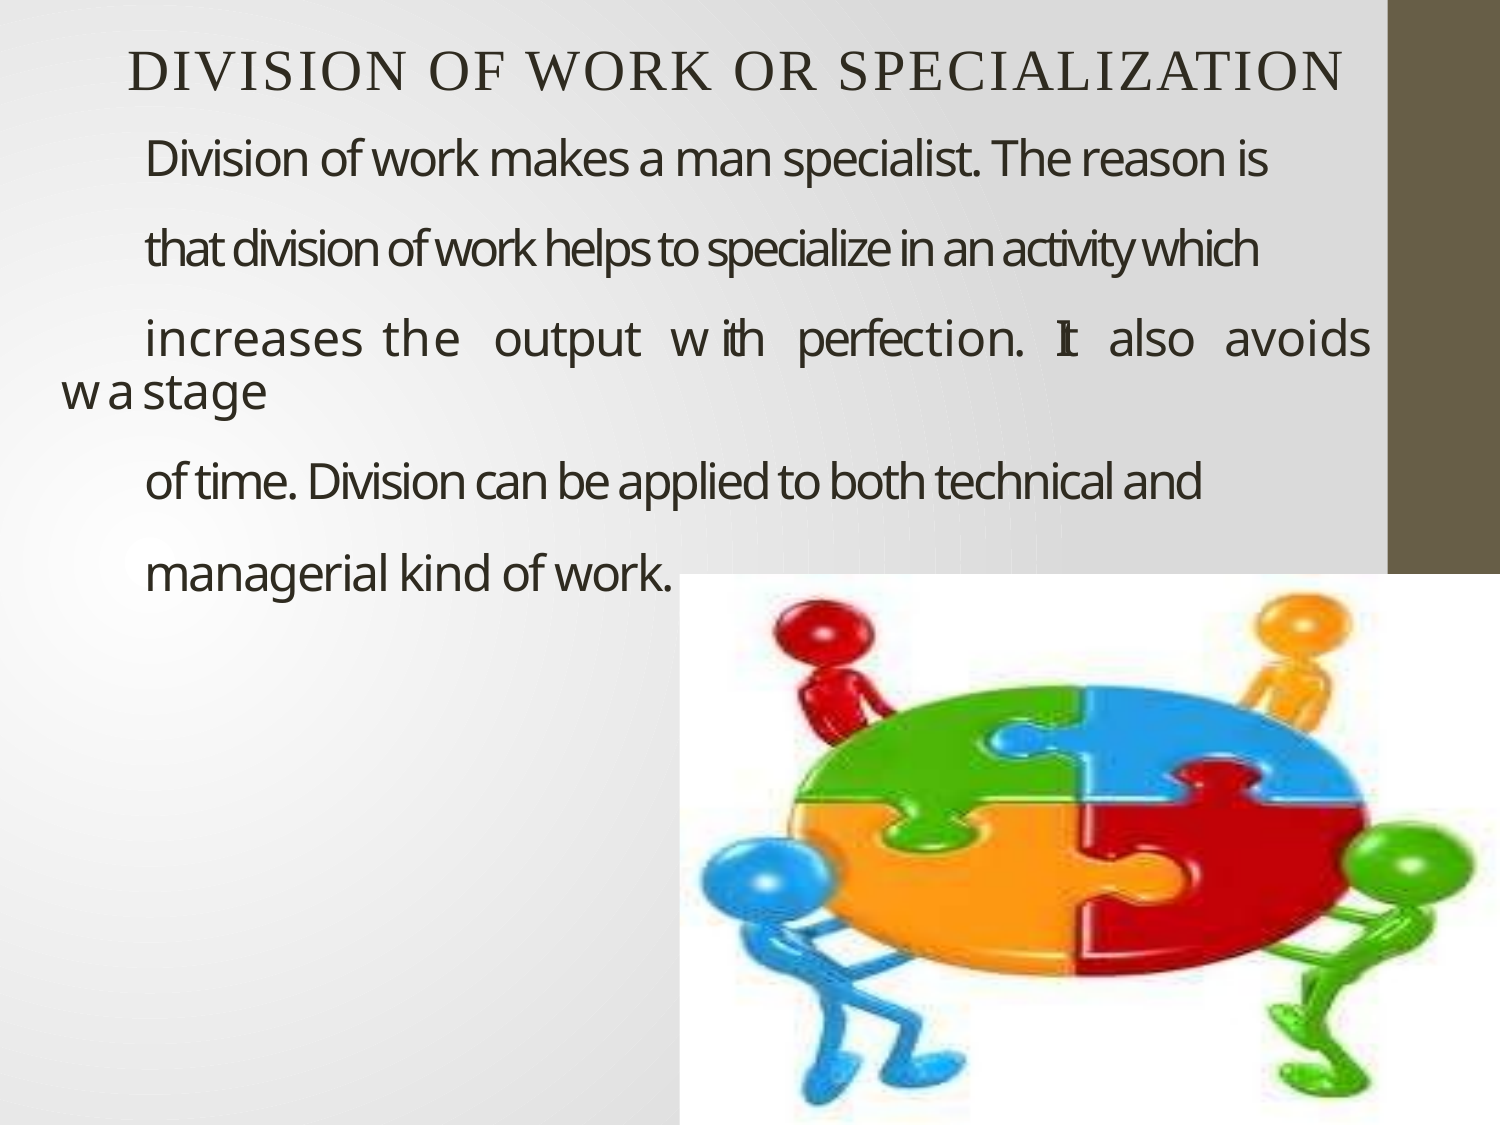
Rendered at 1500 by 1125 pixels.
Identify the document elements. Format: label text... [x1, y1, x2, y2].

text_box [679, 574, 1500, 1125]
text_box DIVISION OF WORK OR SPECIALIZATION Division of work makes a man specialist. The reason is that division of work helps to specialize in an activity which increases the output with perfection. It also avoids wastage of time. Division can be applied to both technical and managerial kind of work. [59, 41, 1376, 553]
